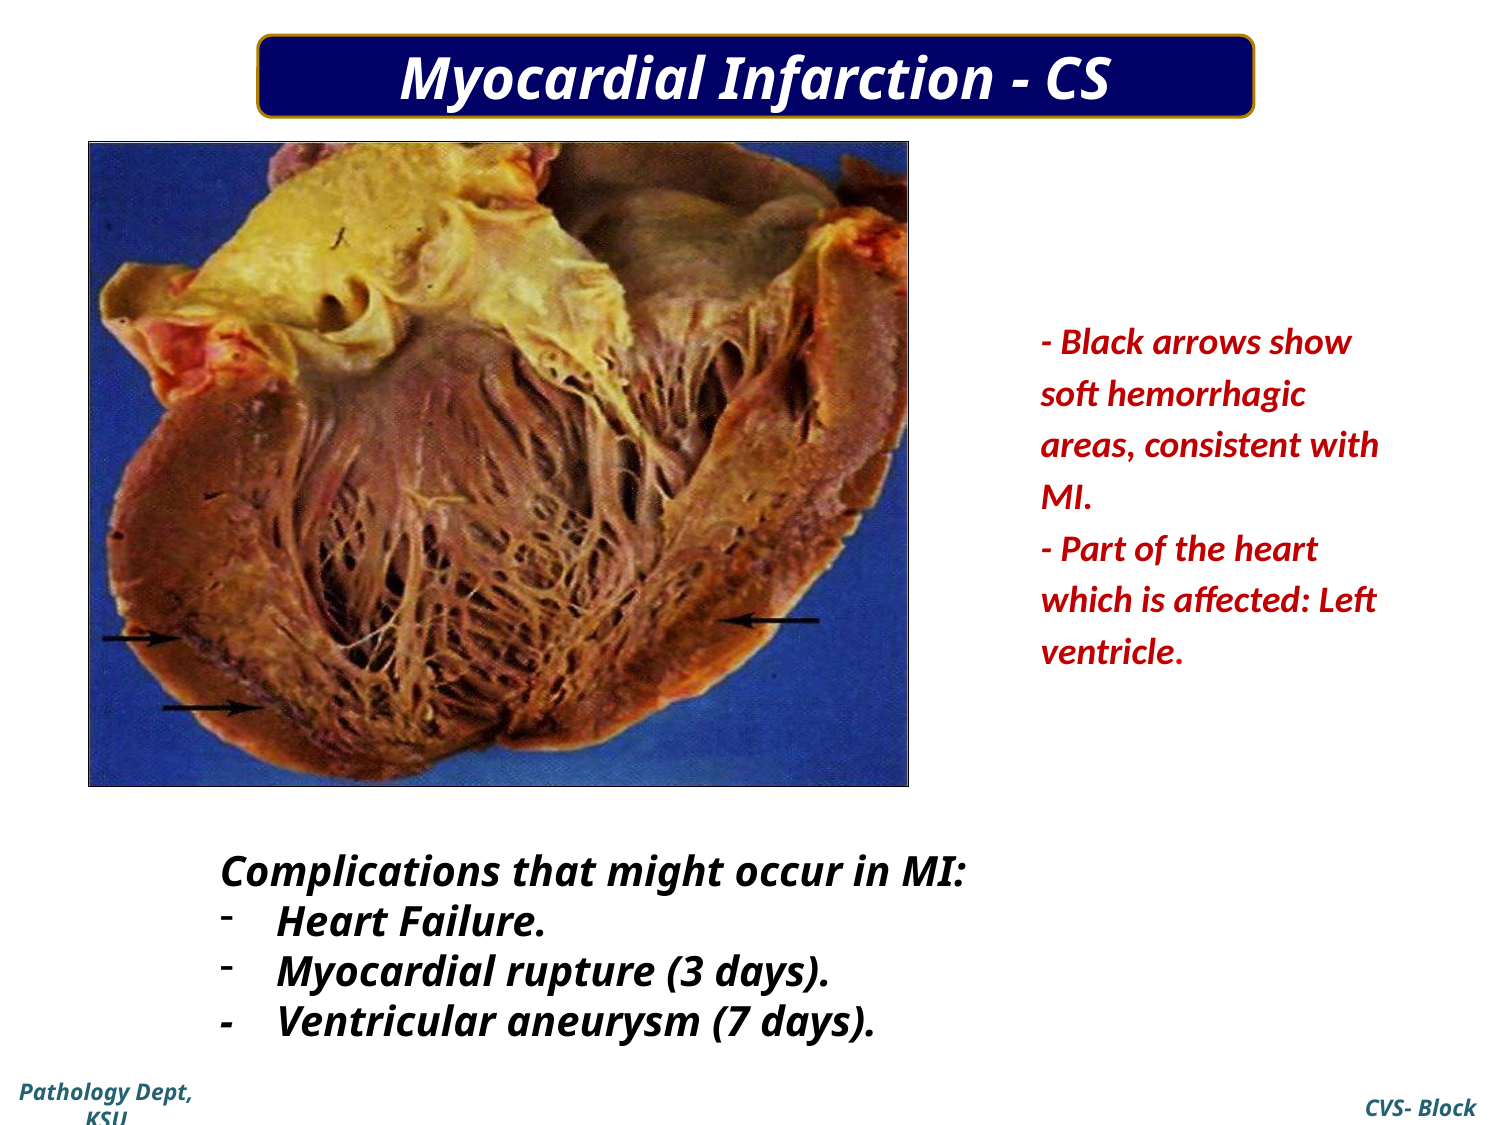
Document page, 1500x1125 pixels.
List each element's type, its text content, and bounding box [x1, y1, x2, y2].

text_box CVS- Block [1346, 1088, 1500, 1125]
text_box Pathology Dept, KSU [0, 1088, 214, 1122]
text_box Complications that might occur in MI: Heart Failure. Myocardial rupture (3 days). - Ventricular aneurysm (7 days). [205, 837, 1307, 1103]
text_box Myocardial Infarction - CS [256, 33, 1256, 119]
text_box - Black arrows show soft hemorrhagic areas, consistent with MI. - Part of the heart which is affected: Left ventricle. [950, 302, 1400, 680]
picture [88, 141, 910, 788]
